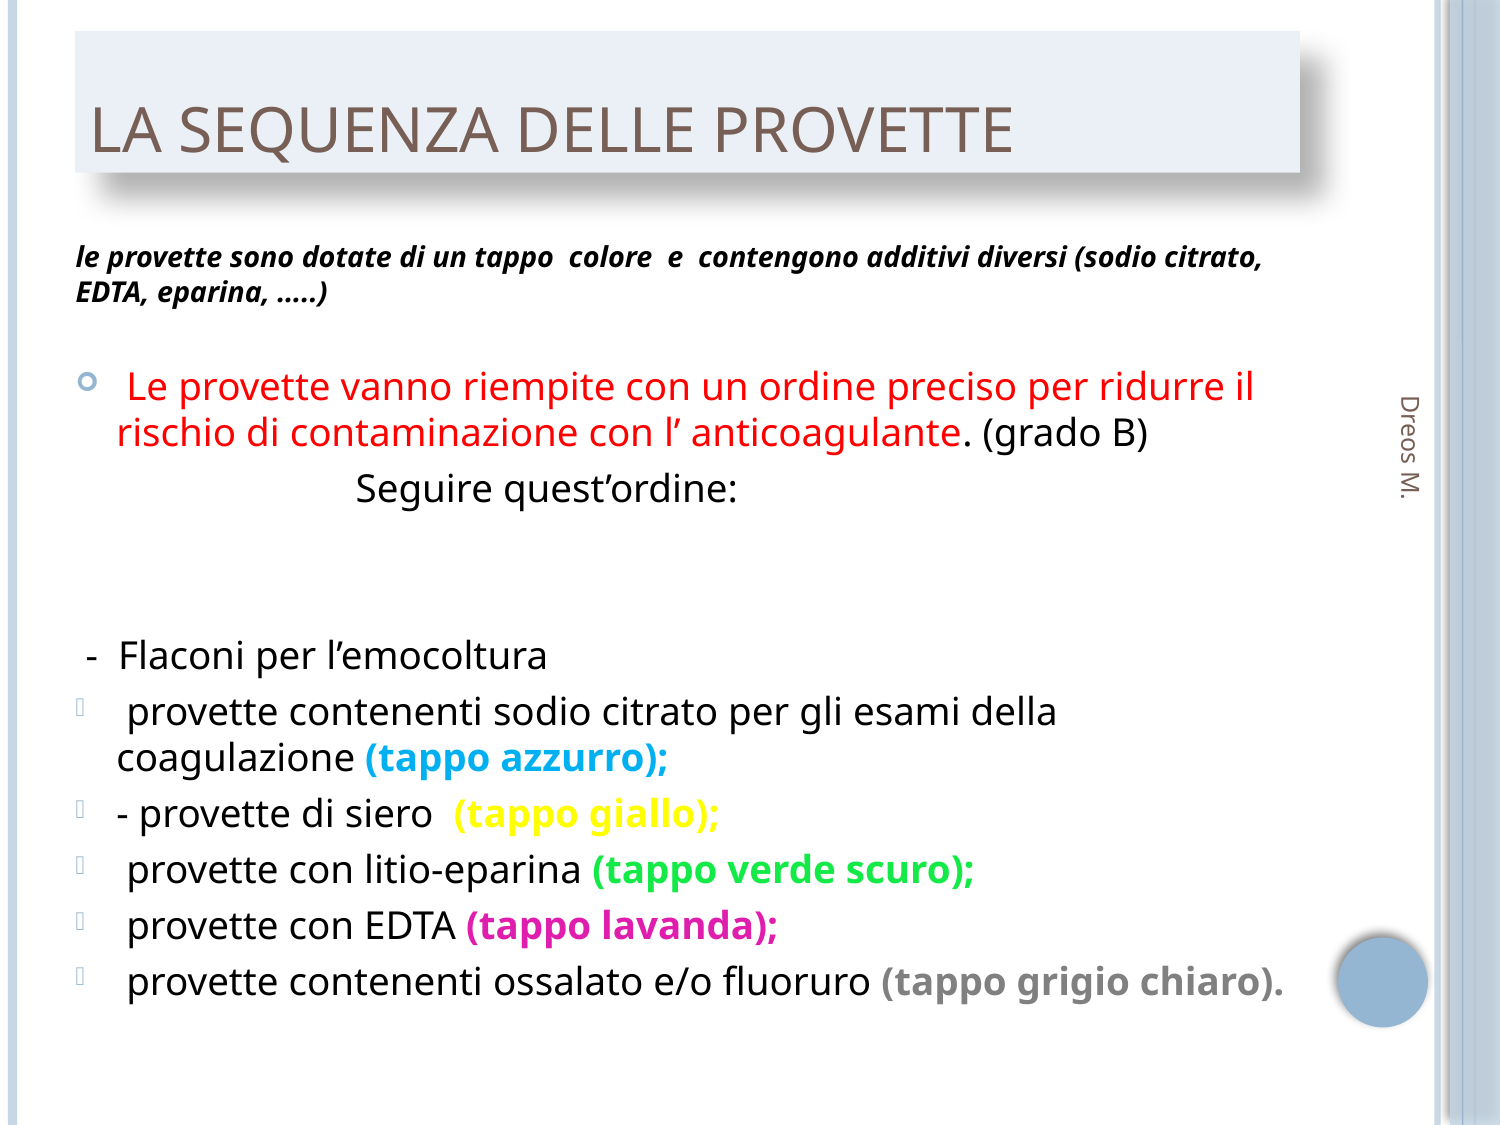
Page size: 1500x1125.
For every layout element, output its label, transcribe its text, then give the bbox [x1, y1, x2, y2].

list le provette sono dotate di un tappo colore e contengono additivi diversi (sodio citrato, EDTA, eparina, …..) Le provette vanno riempite con un ordine preciso per ridurre il rischio di contaminazione con l’ anticoagulante. (grado B) Seguire quest’ordine: - Flaconi per l’emocoltura provette contenenti sodio citrato per gli esami della coagulazione (tappo azzurro); - provette di siero (tappo giallo); provette con litio-eparina (tappo verde scuro); provette con EDTA (tappo lavanda); provette contenenti ossalato e/o fluoruro (tappo grigio chiaro). [60, 231, 1300, 1062]
title LA SEQUENZA DELLE PROVETTE [75, 30, 1300, 173]
footer Dreos M. [1379, 380, 1440, 906]
